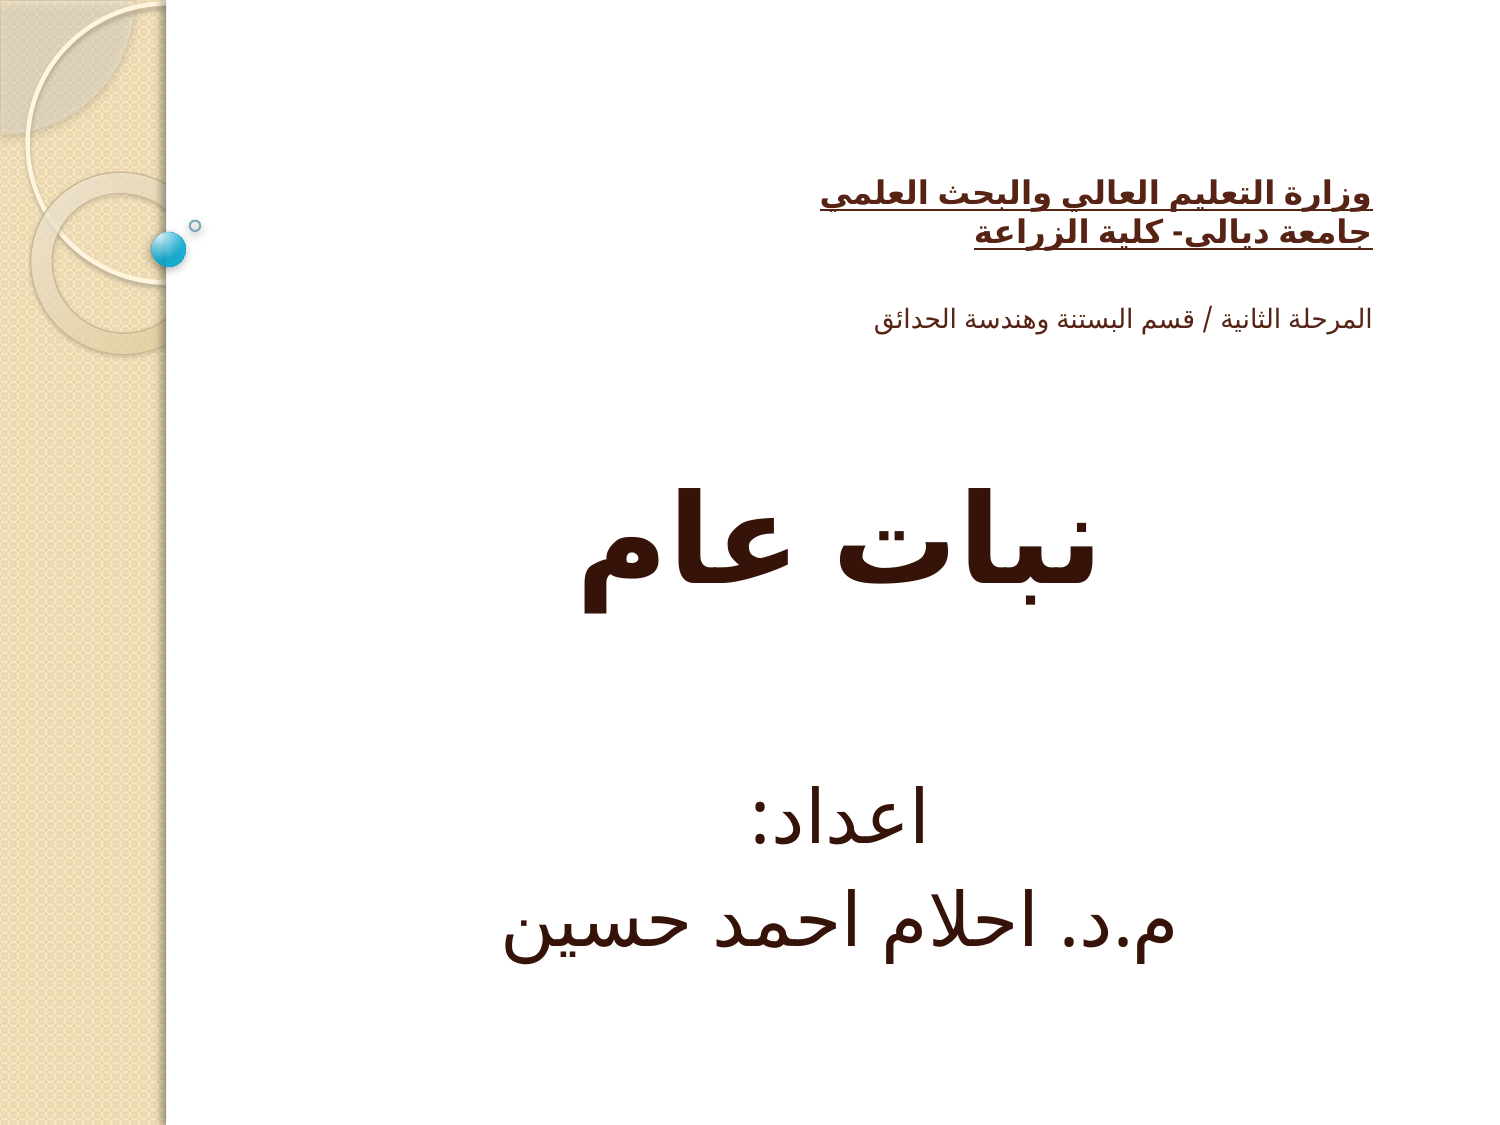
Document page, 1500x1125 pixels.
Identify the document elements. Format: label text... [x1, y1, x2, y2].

subtitle نبات عام اعداد: م.د. احلام احمد حسين [234, 303, 1450, 1038]
title وزارة التعليم العالي والبحث العلمي جامعة ديالى- كلية الزراعة المرحلة الثانية / قسم البستنة وهندسة الحدائق [112, 162, 1388, 404]
